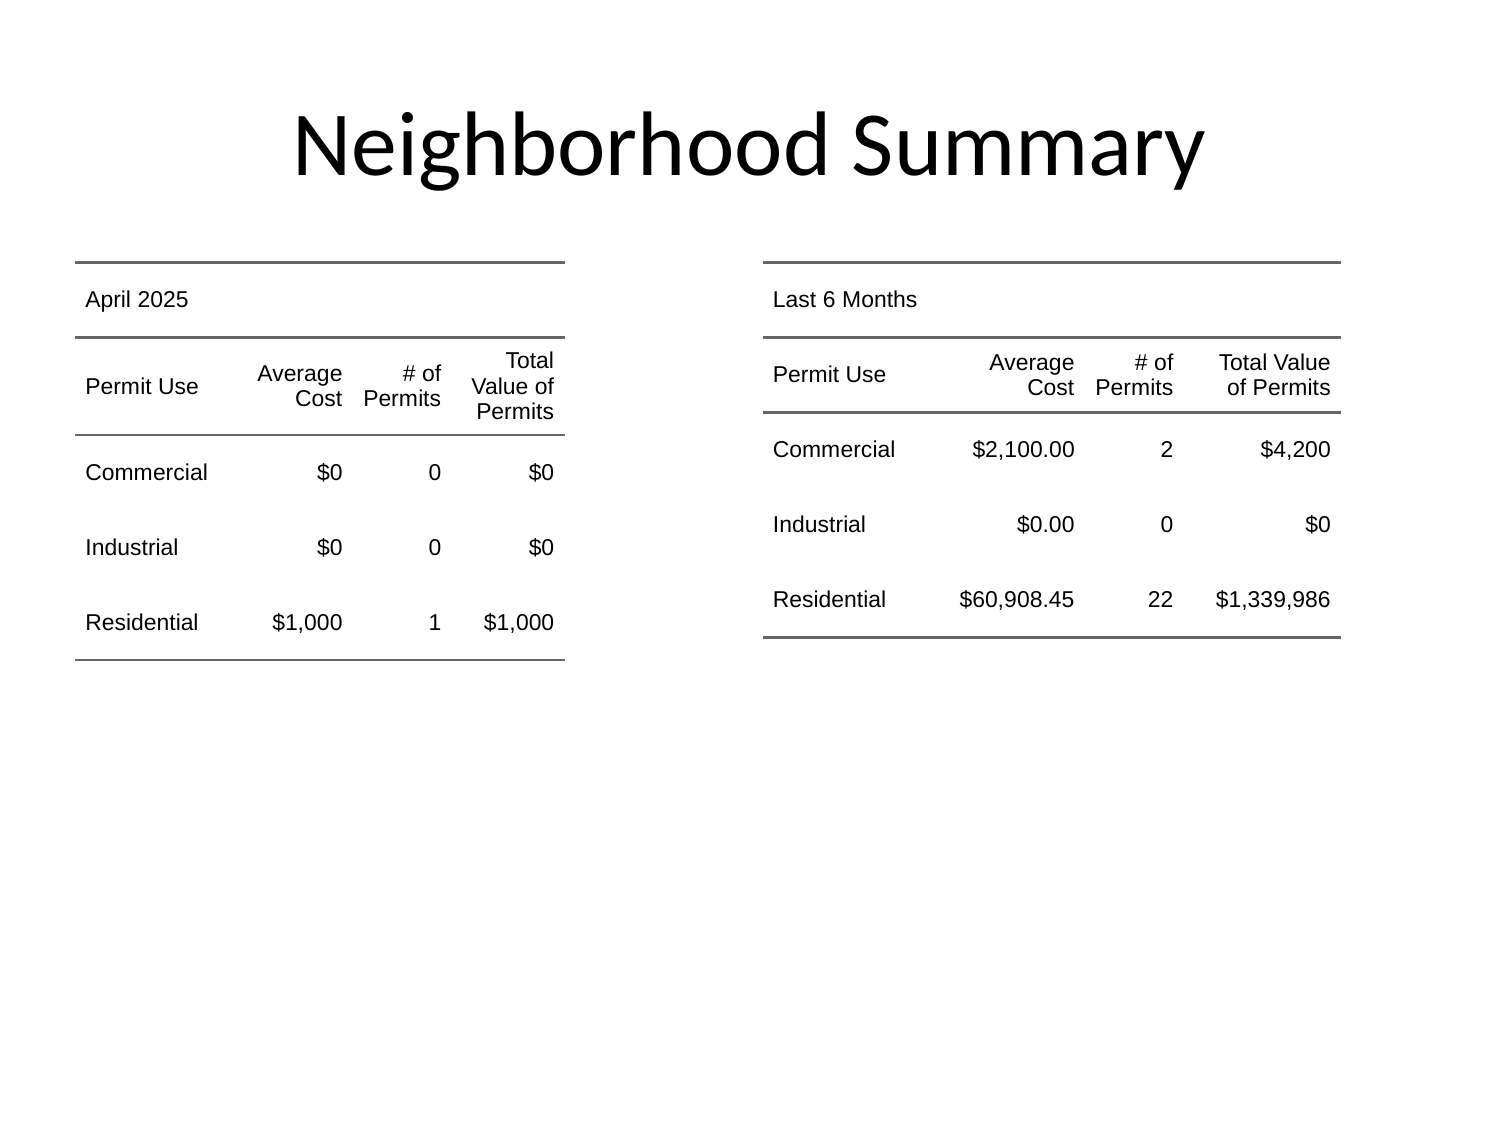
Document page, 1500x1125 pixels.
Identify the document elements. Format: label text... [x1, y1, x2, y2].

table_cell Average Cost [928, 339, 1085, 411]
table_cell $0 [240, 510, 353, 585]
table_cell 0 [353, 436, 452, 510]
table_cell # of Permits [1085, 339, 1184, 411]
table_cell 0 [353, 510, 452, 585]
table_cell $0 [240, 436, 353, 510]
table_cell $0 [1184, 488, 1341, 563]
table_cell Total Value of Permits [1184, 339, 1341, 411]
table_cell Residential [75, 585, 240, 659]
table_cell # of Permits [353, 339, 452, 434]
table_cell Residential [763, 563, 928, 636]
table_cell $4,200 [1184, 414, 1341, 488]
table_cell $2,100.00 [928, 414, 1085, 488]
table_header Last 6 Months [763, 264, 1341, 336]
table_cell 22 [1085, 563, 1184, 636]
table_cell Permit Use [763, 339, 928, 411]
table_cell $1,000 [452, 585, 565, 659]
table_cell 2 [1085, 414, 1184, 488]
table_cell Commercial [75, 436, 240, 510]
table_cell 1 [353, 585, 452, 659]
table_cell Permit Use [75, 339, 240, 434]
table_cell $1,000 [240, 585, 353, 659]
table_cell $1,339,986 [1184, 563, 1341, 636]
table_cell Average Cost [240, 339, 353, 434]
table_cell $0 [452, 510, 565, 585]
table_cell 0 [1085, 488, 1184, 563]
table_cell Industrial [763, 488, 928, 563]
table_cell Commercial [763, 414, 928, 488]
table_cell Industrial [75, 510, 240, 585]
table_cell $0 [452, 436, 565, 510]
table_cell $0.00 [928, 488, 1085, 563]
table_header April 2025 [75, 264, 565, 336]
table_cell Total Value of Permits [452, 339, 565, 434]
title Neighborhood Summary [75, 45, 1425, 233]
table_cell $60,908.45 [928, 563, 1085, 636]
